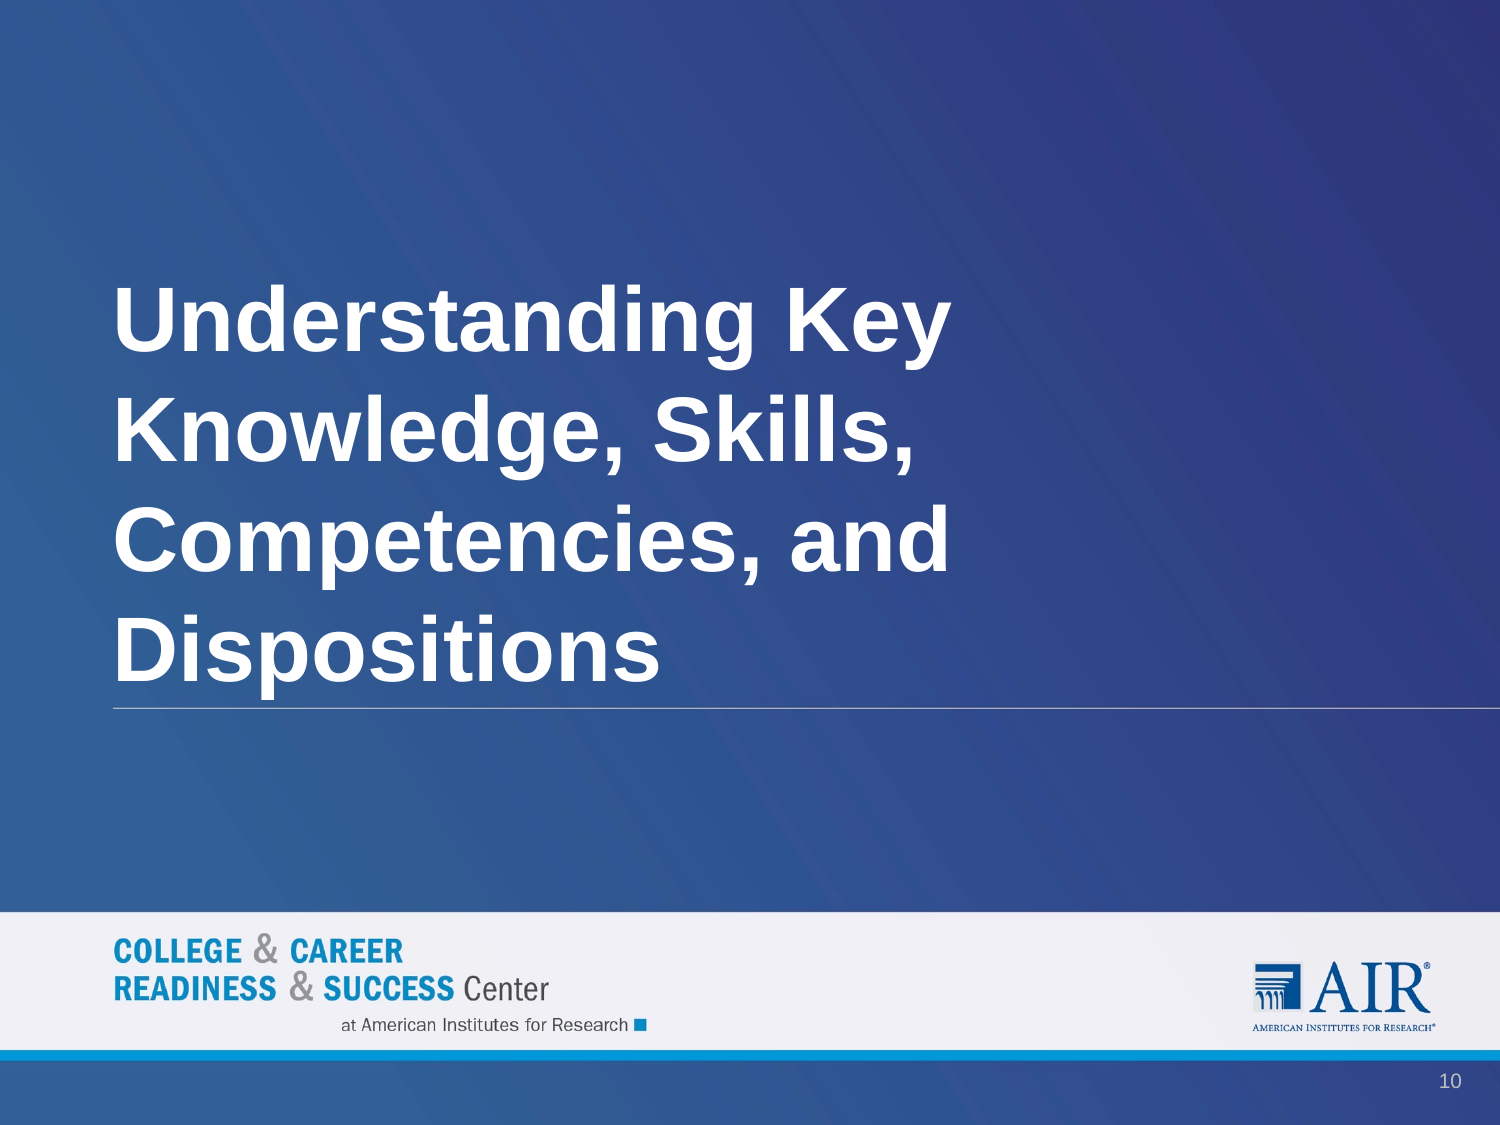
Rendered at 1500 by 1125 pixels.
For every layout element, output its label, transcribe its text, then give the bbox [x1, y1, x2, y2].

picture [0, 0, 1500, 1050]
title Understanding Key Knowledge, Skills, Competencies, and Dispositions [112, 292, 1464, 701]
slide_number 10 [1436, 1068, 1463, 1092]
picture [0, 1061, 1500, 1125]
